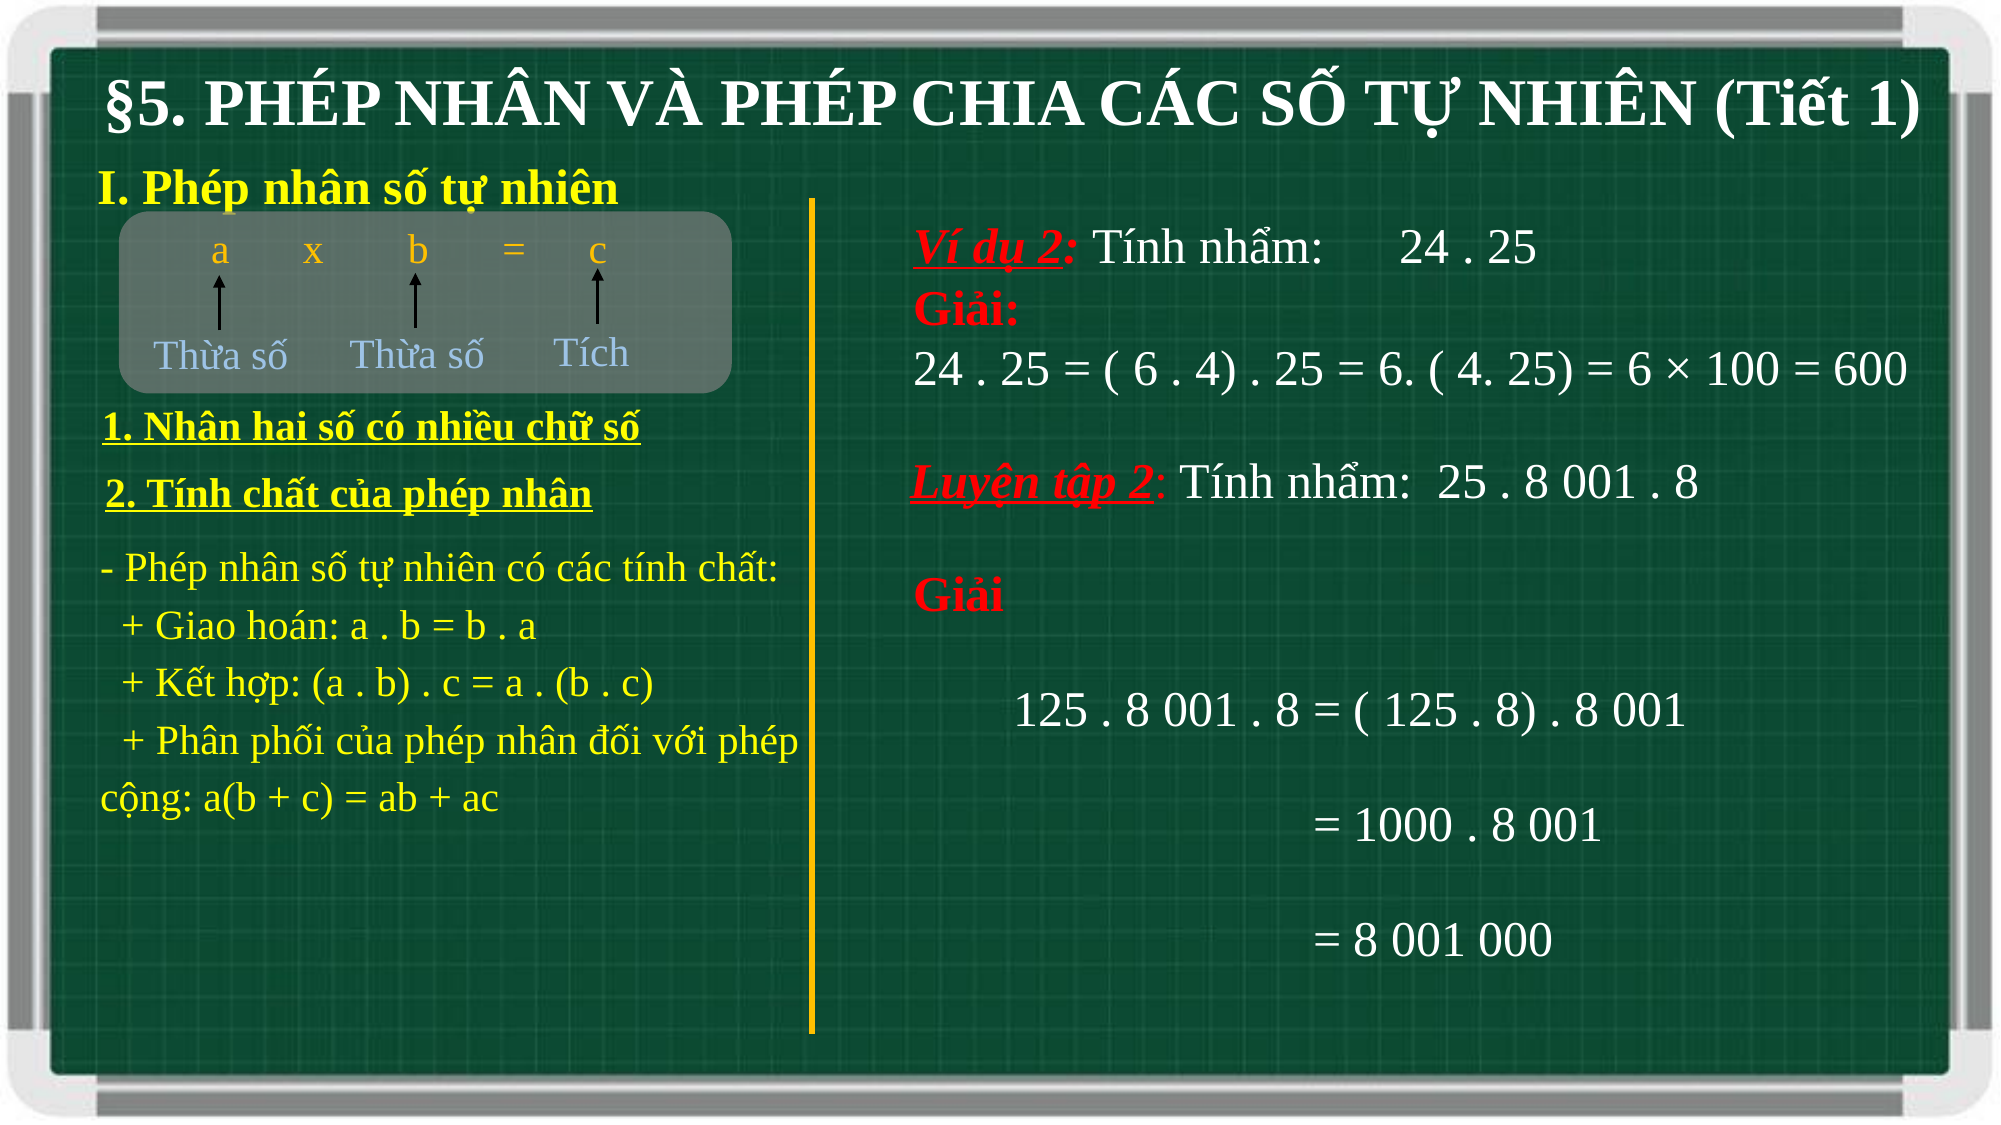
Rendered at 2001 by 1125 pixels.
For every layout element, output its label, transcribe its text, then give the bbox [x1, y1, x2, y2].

picture [0, 0, 2000, 1125]
text_box Ví dụ 2: Tính nhẩm: 24 . 25 [898, 176, 1899, 268]
text_box Luyện tập 2: Tính nhẩm: 25 . 8 001 . 8 [895, 410, 1896, 516]
text_box §5. PHÉP NHÂN VÀ PHÉP CHIA CÁC SỐ TỰ NHIÊN (Tiết 1) [88, 39, 1939, 147]
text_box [118, 211, 732, 394]
text_box Giải 125 . 8 001 . 8 = ( 125 . 8) . 8 001 = 1000 . 8 001 = 8 001 000 [898, 524, 1901, 975]
text_box 2. Tính chất của phép nhân [90, 451, 608, 524]
text_box I. Phép nhân số tự nhiên [83, 147, 776, 223]
text_box 1. Nhân hai số có nhiều chữ số [87, 383, 656, 457]
text_box Giải: 24 . 25 = ( 6 . 4) . 25 = 6. ( 4. 25) = 6 × 100 = 600 [898, 268, 1935, 463]
text_box - Phép nhân số tự nhiên có các tính chất: + Giao hoán: a . b = b . a + Kết hợp: (a . b) . c = a . (b . c) + Phân phối của phép nhân đối với phép cộng: a(b + c) = ab + ac [85, 525, 812, 828]
